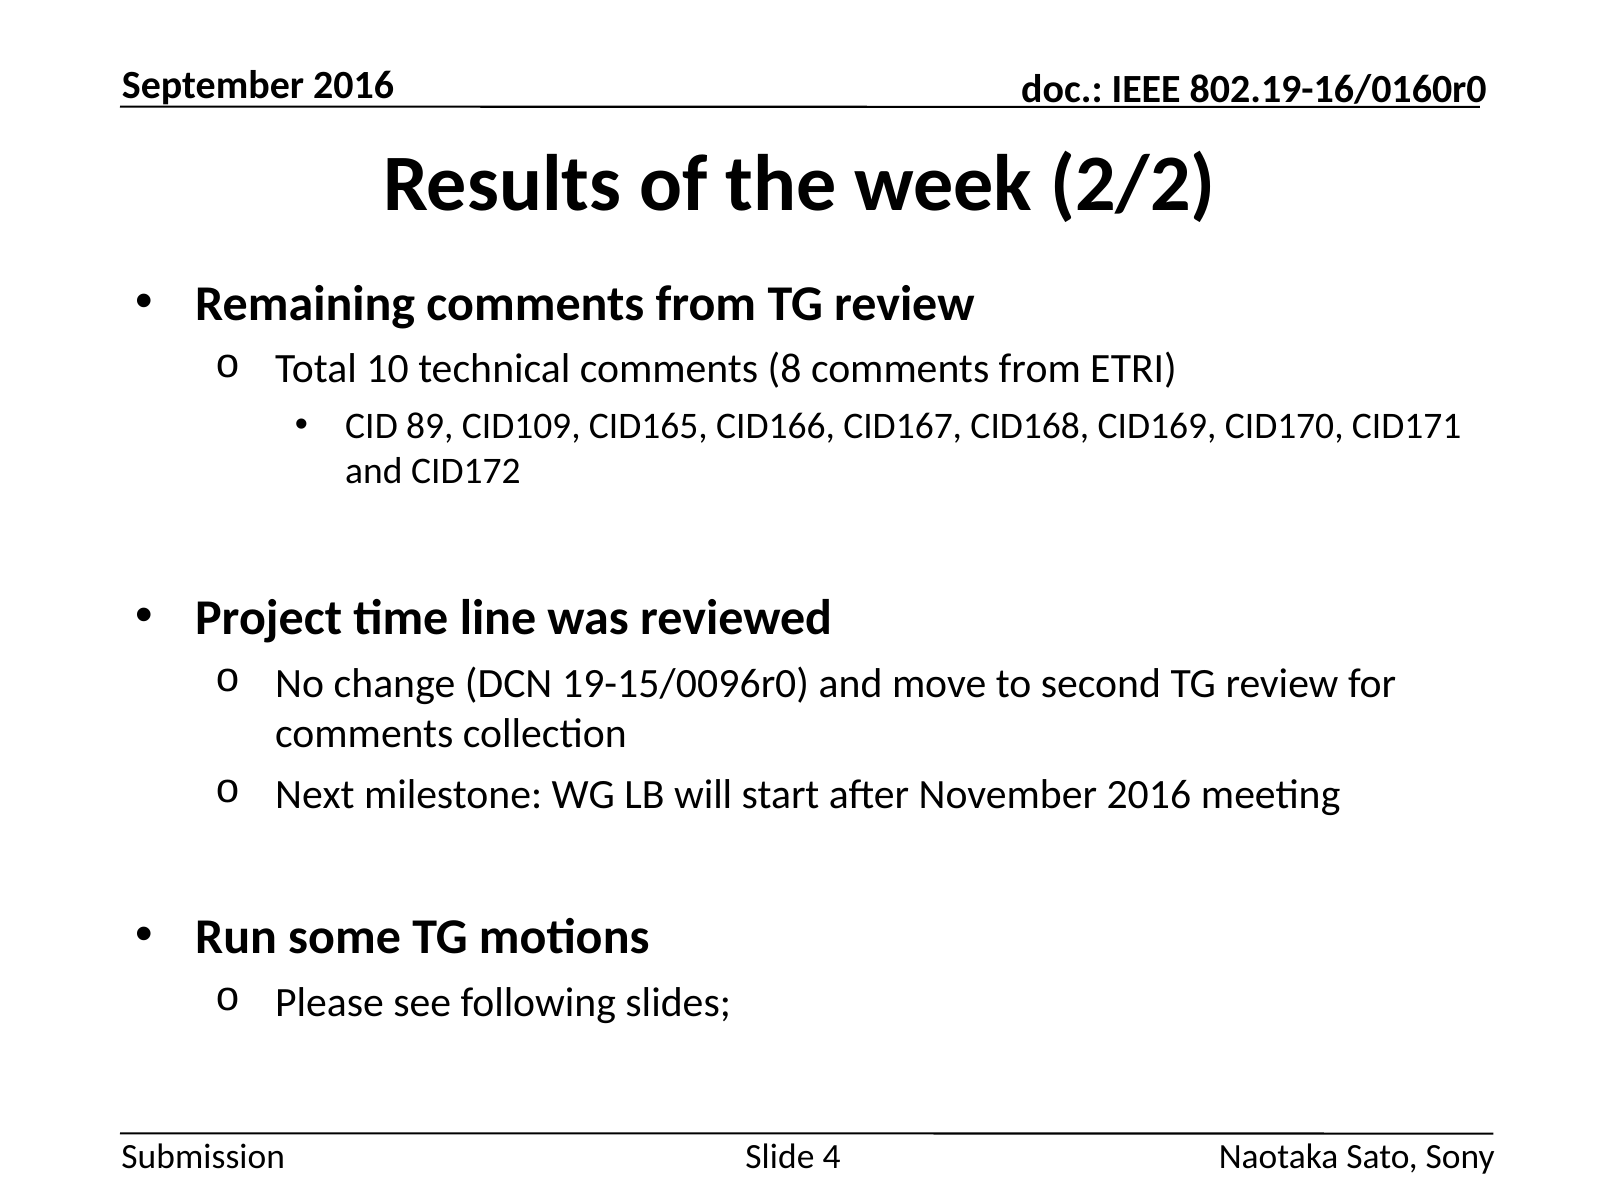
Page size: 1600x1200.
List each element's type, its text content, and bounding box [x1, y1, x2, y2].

title Results of the week (2/2) [119, 119, 1480, 238]
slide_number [121, 58, 451, 107]
slide_number Slide 4 [733, 1132, 854, 1197]
footer Naotaka Sato, Sony [937, 1132, 1495, 1174]
list Remaining comments from TG review Total 10 technical comments (8 comments from ETRI) CID 89, CID109, CID165, CID166, CID167, CID168, CID169, CID170, CID171 and CID172 Project time line was reviewed No change (DCN 19-15/0096r0) and move to second TG review for comments collection Next milestone: WG LB will start after November 2016 meeting Run some TG motions Please see following slides; [119, 262, 1480, 1126]
